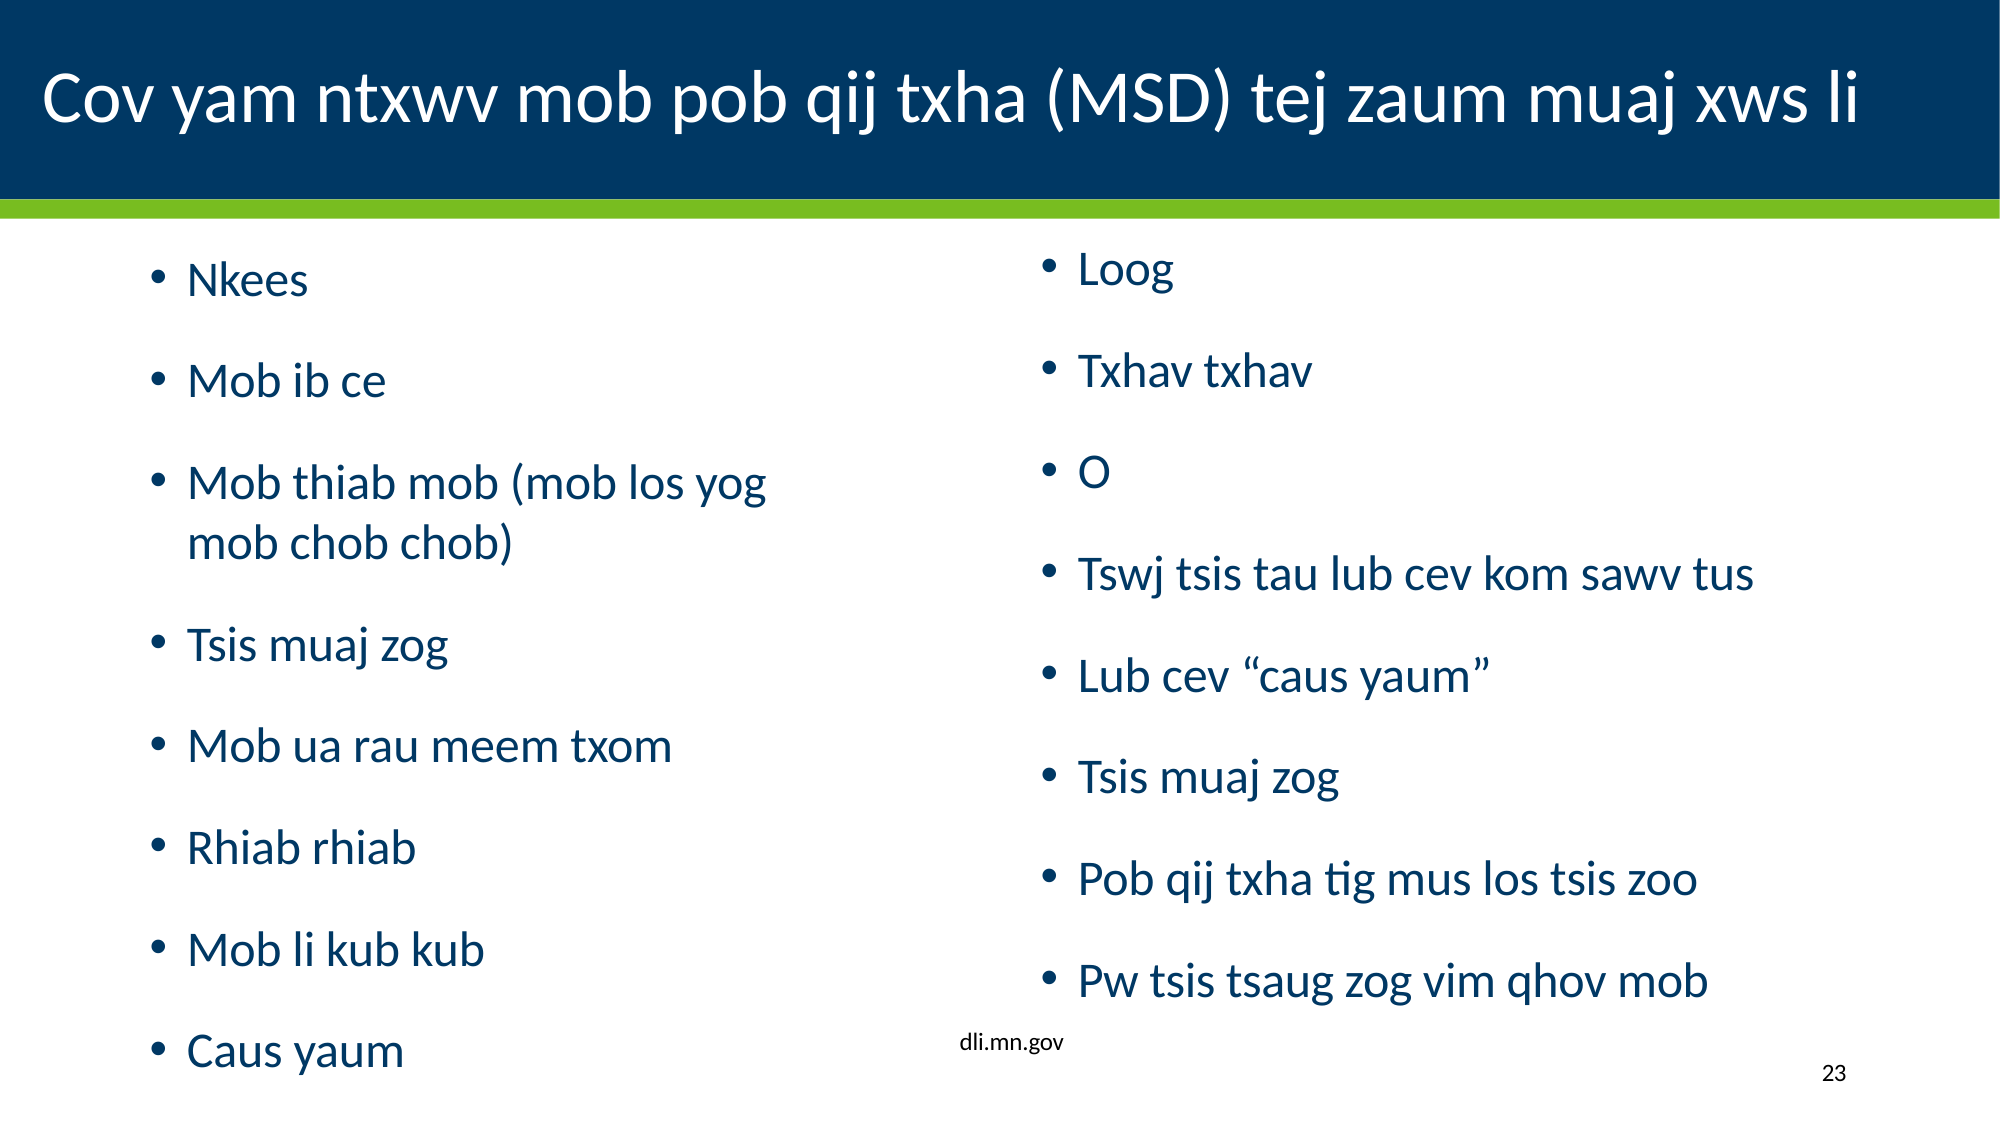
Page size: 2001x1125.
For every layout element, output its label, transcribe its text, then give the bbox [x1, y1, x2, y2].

title Cov yam ntxwv mob pob qij txha (MSD) tej zaum muaj xws li [40, 5, 1960, 236]
text_box Loog Txhav txhav O Tswj tsis tau lub cev kom sawv tus Lub cev “caus yaum” Tsis muaj zog Pob qij txha tig mus los tsis zoo Pw tsis tsaug zog vim qhov mob dli.mn.gov [957, 233, 1850, 1056]
text_box 23 [1819, 1054, 1850, 1086]
text_box Nkees Mob ib ce Mob thiab mob (mob los yog mob chob chob) Tsis muaj zog Mob ua rau meem txom Rhiab rhiab Mob li kub kub Caus yaum [147, 244, 851, 1078]
